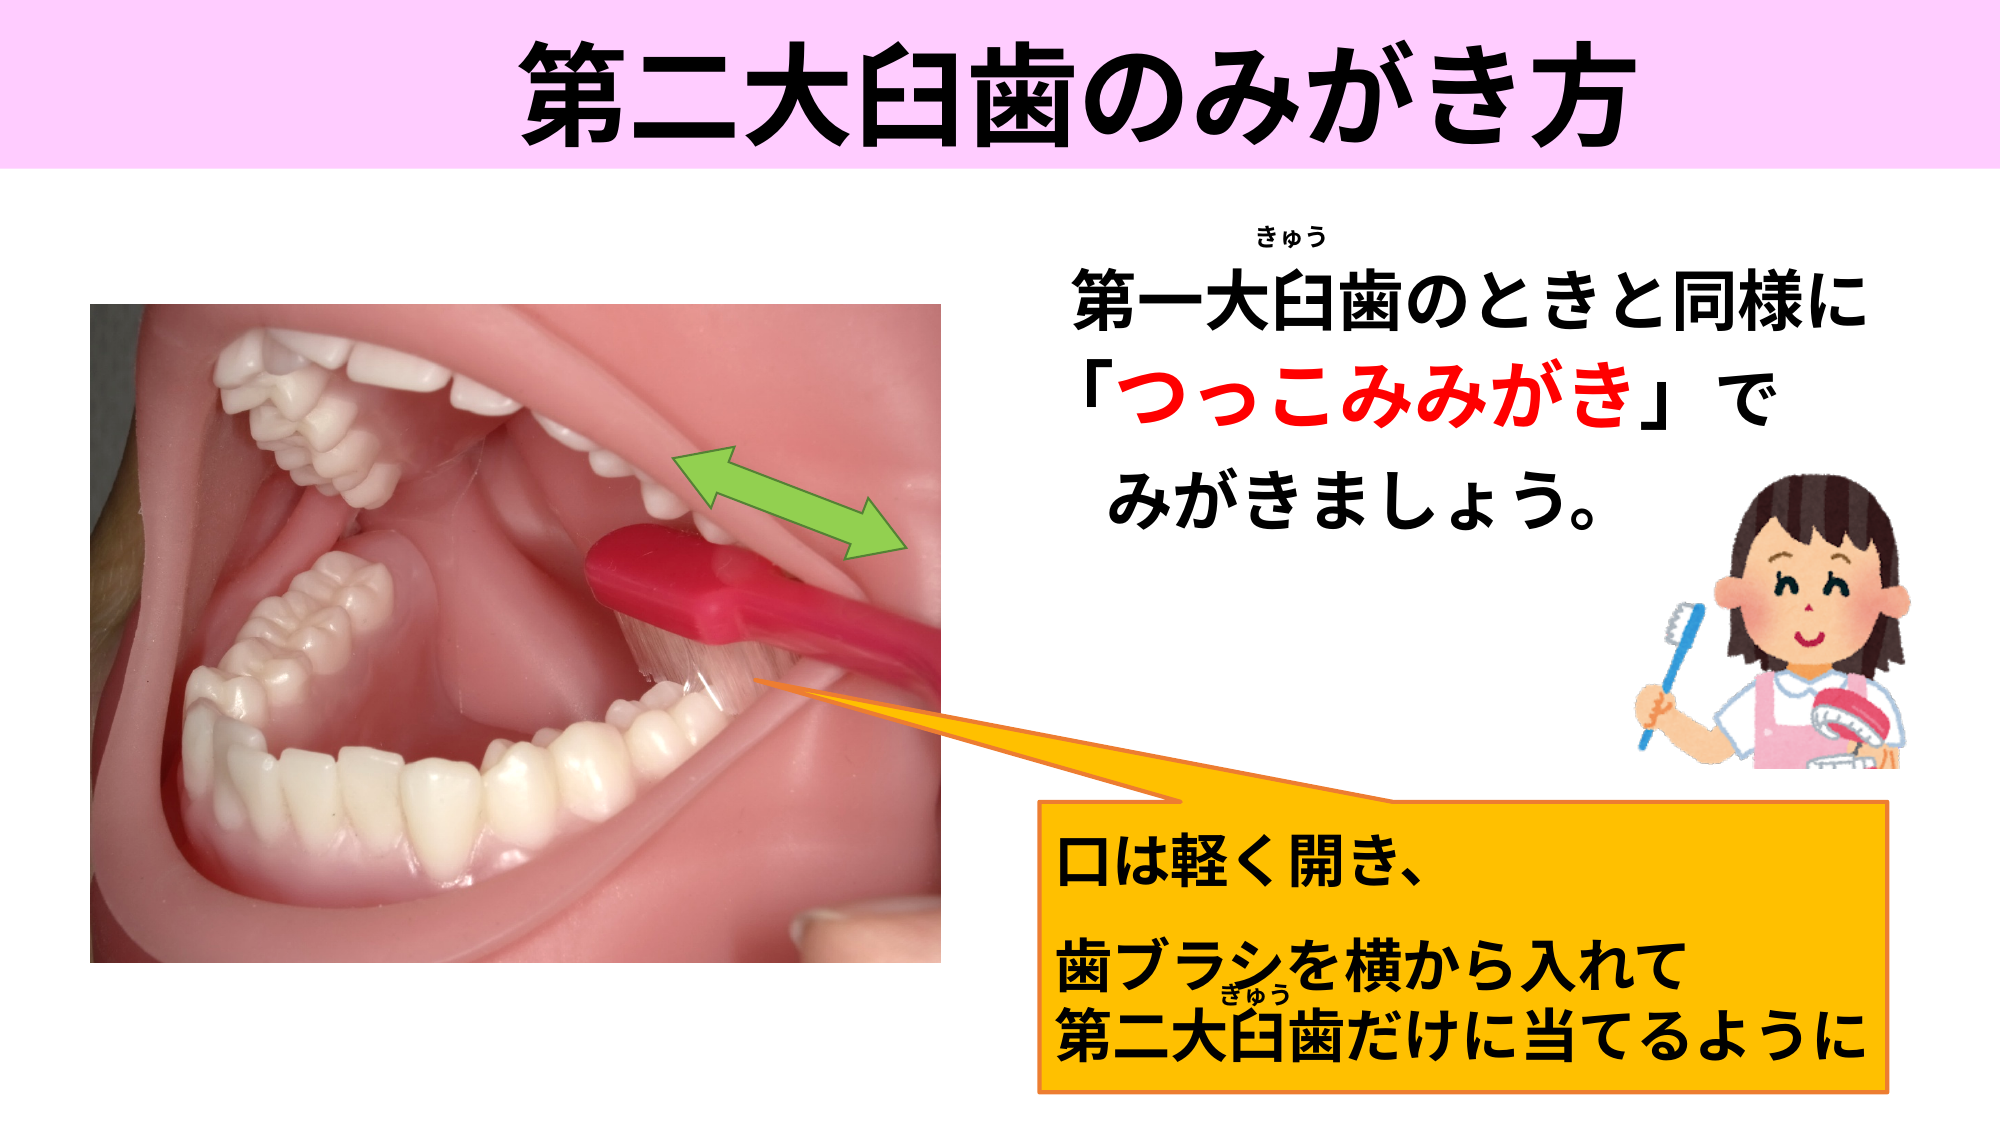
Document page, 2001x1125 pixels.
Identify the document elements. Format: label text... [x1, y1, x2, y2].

text_box きゅう [1240, 213, 1345, 259]
text_box 第二大臼歯のみがき方 [457, 17, 1657, 167]
text_box 口は軽く開き、 歯ブラシを横から入れて 第二大臼歯だけに当てるように [941, 715, 1888, 1093]
picture [90, 304, 941, 963]
picture [1590, 458, 2000, 769]
text_box [0, 0, 2000, 170]
text_box きゅう [1204, 971, 1309, 1017]
text_box 第一大臼歯のときと同様に 「つっこみみがき」で みがきましょう。 [1024, 231, 1894, 547]
